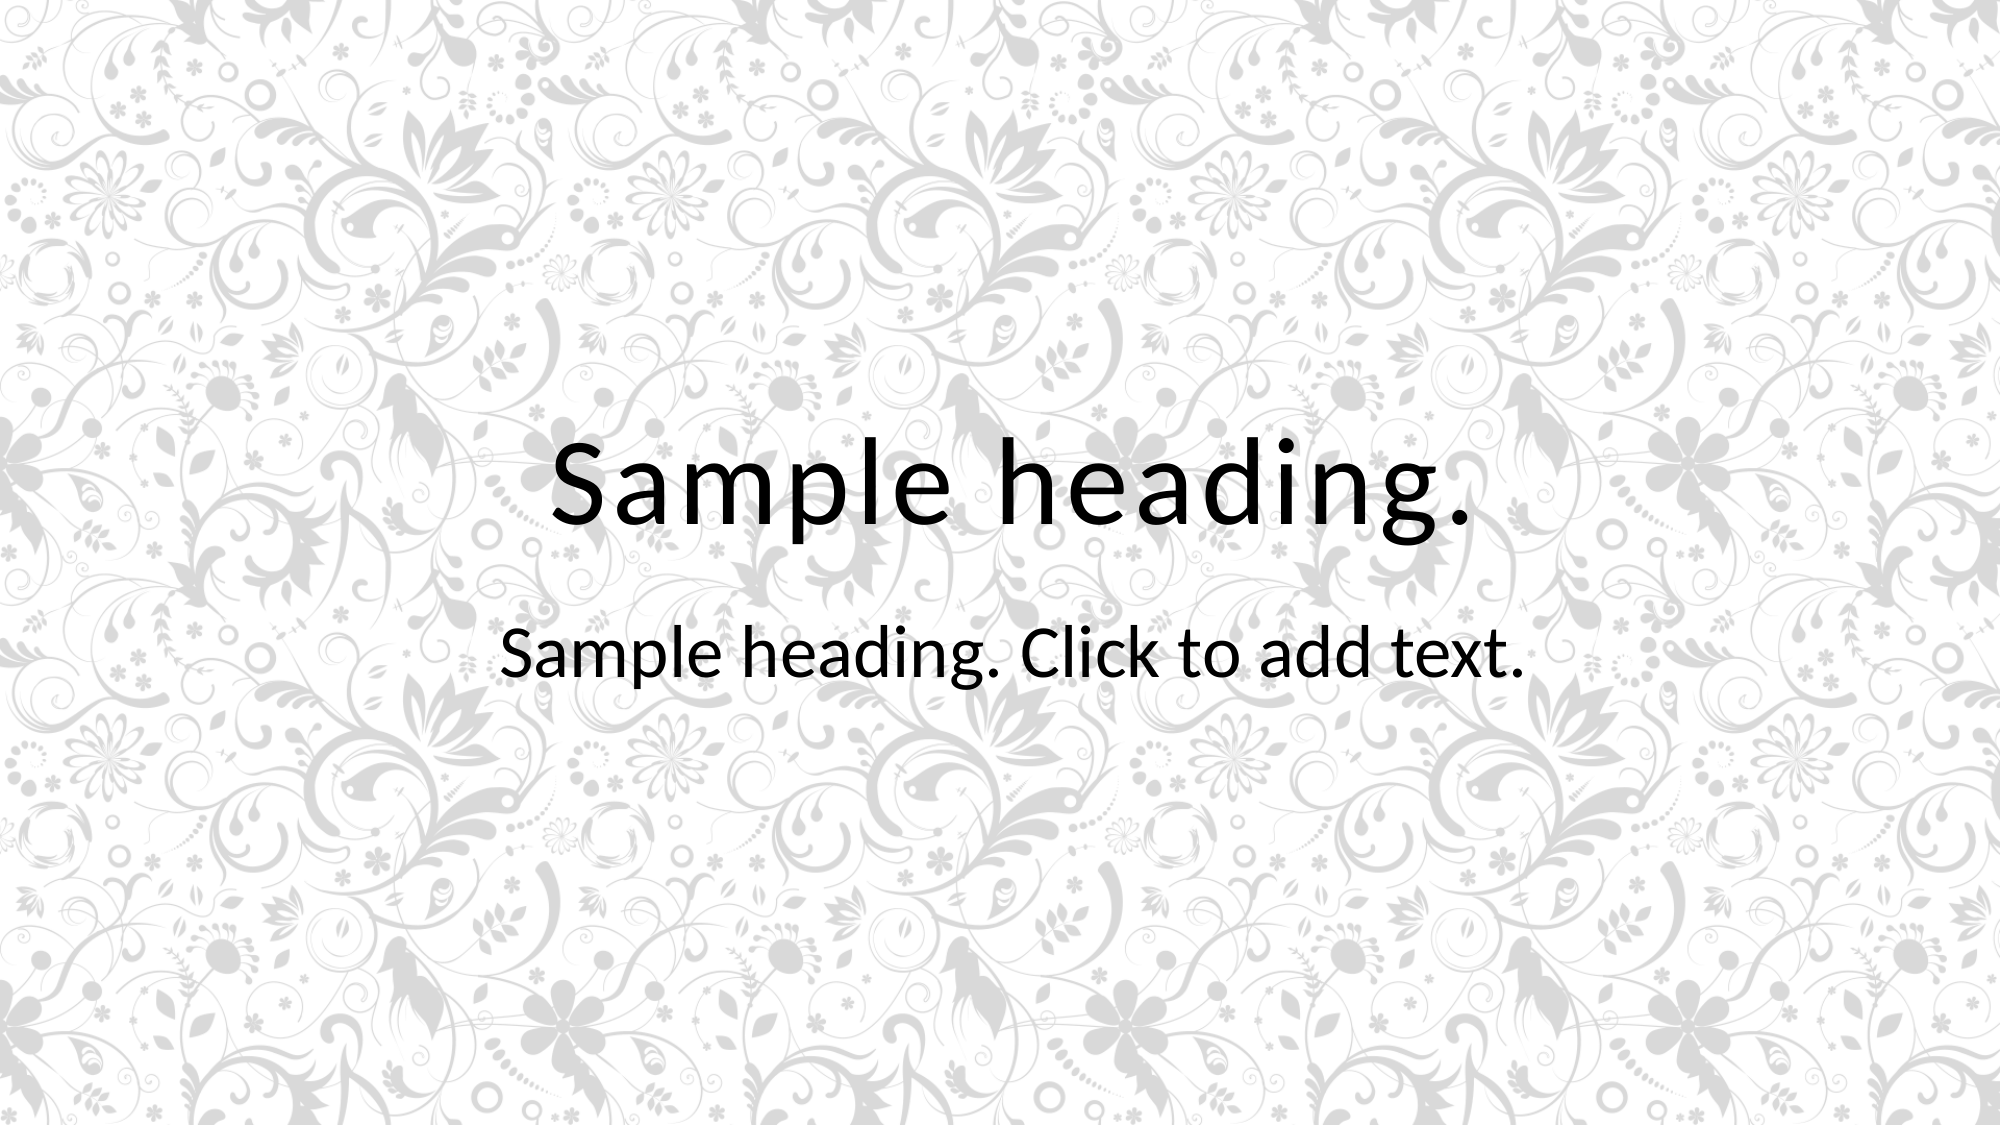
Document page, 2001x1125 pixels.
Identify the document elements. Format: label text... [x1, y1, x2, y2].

title Sample heading. [104, 392, 1922, 610]
list Sample heading. Click to add text. [107, 594, 1921, 767]
picture [0, 0, 2000, 1125]
